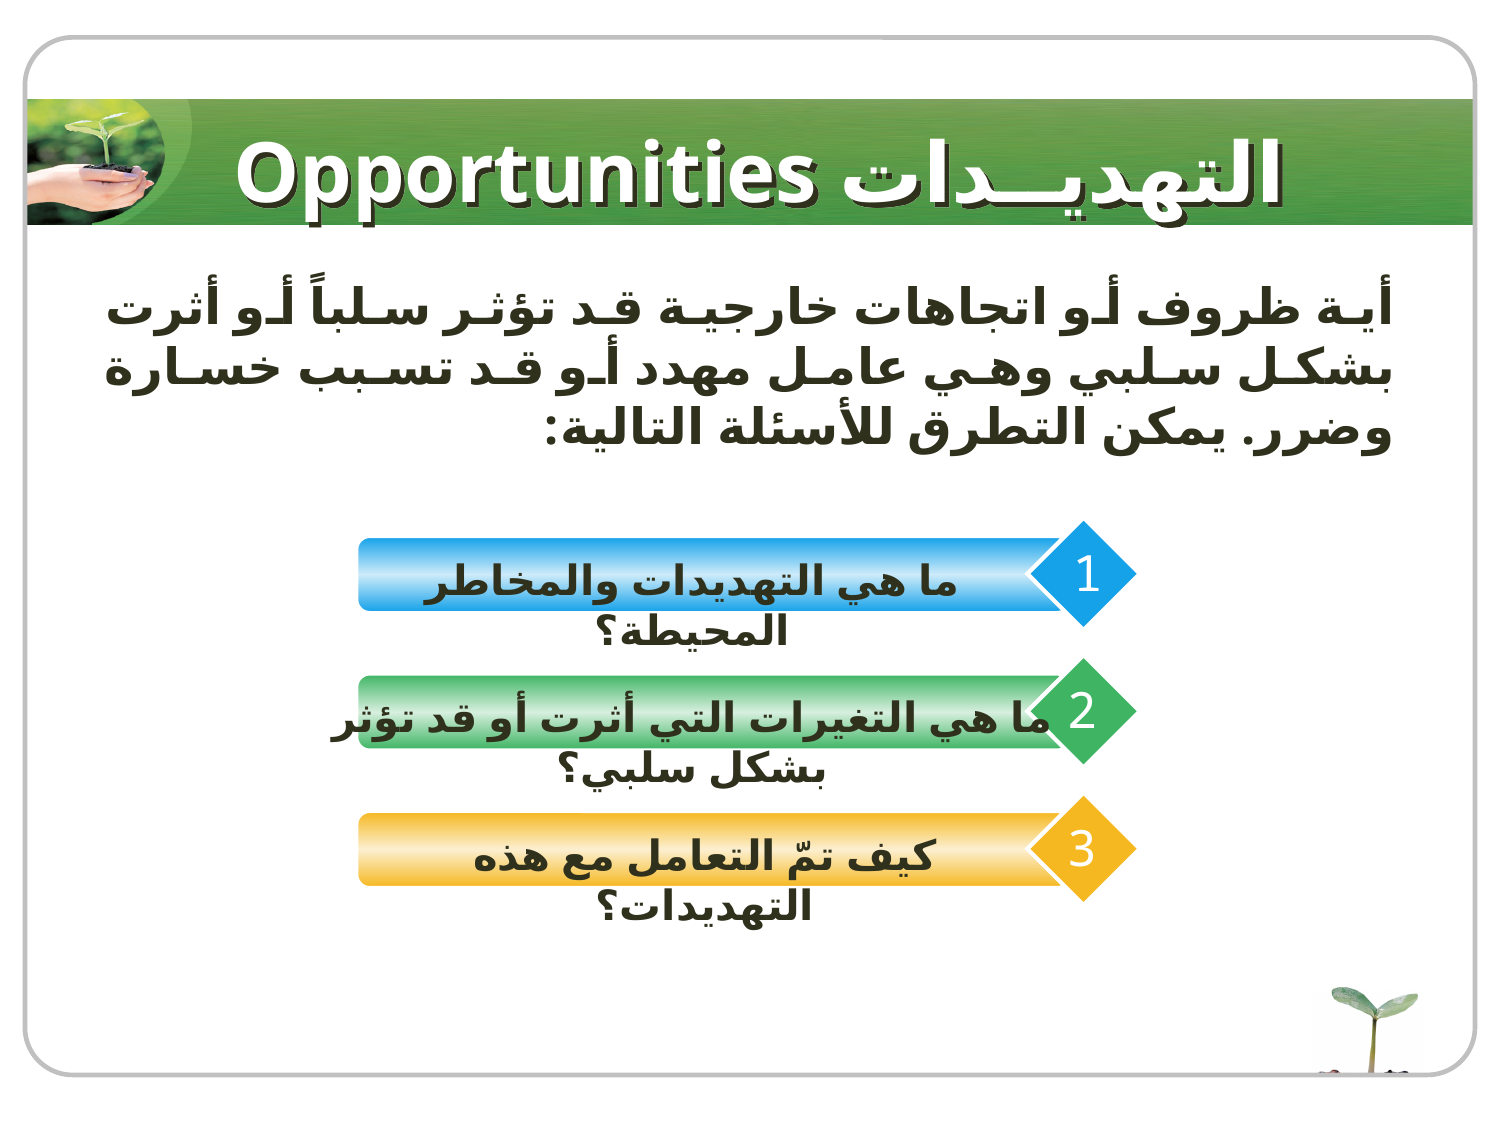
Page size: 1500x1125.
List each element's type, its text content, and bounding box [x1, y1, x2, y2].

title التهديــدات Opportunities [212, 125, 1306, 213]
text_box أية ظروف أو اتجاهات خارجية قد تؤثر سلباً أو أثرت بشكل سلبي وهي عامل مهدد أو قد تسبب خسارة وضرر. يمكن التطرق للأسئلة التالية: [90, 267, 1410, 462]
picture [28, 99, 1472, 225]
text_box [357, 517, 1141, 631]
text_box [300, 654, 1140, 768]
picture [1312, 987, 1425, 1072]
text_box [357, 792, 1141, 906]
